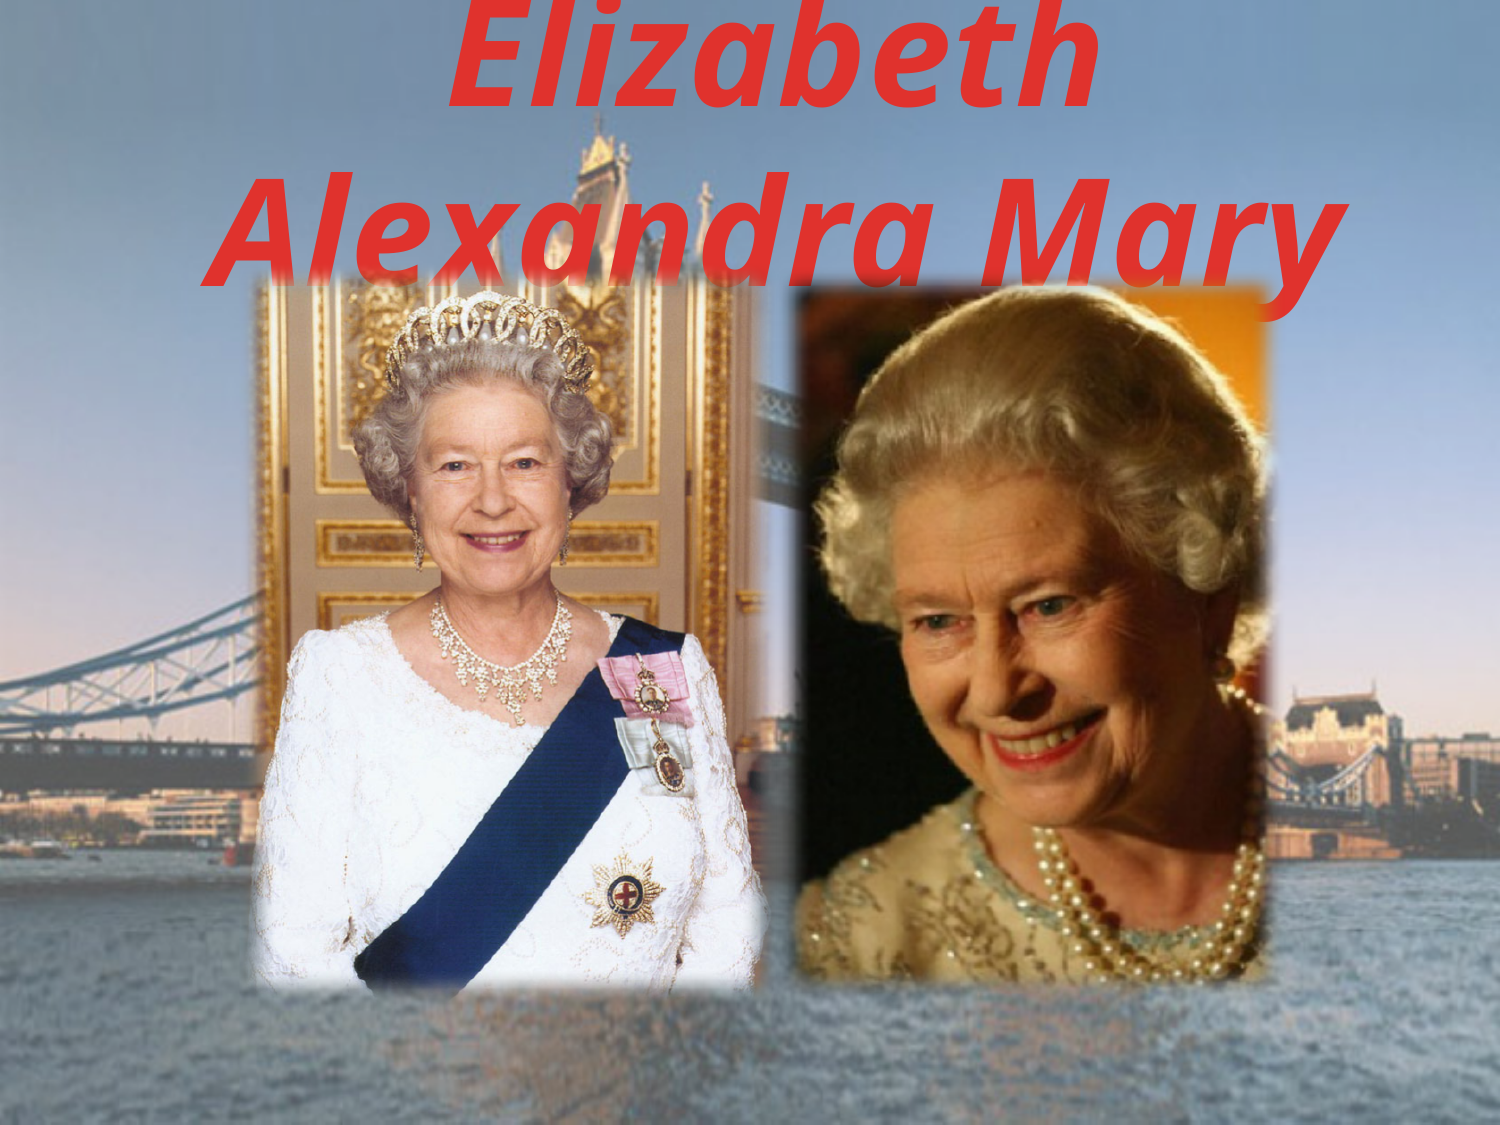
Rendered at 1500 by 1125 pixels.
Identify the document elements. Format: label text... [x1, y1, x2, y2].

picture [776, 266, 1286, 1000]
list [239, 261, 778, 1005]
title Elizabeth Alexandra Mary [101, 42, 1452, 231]
